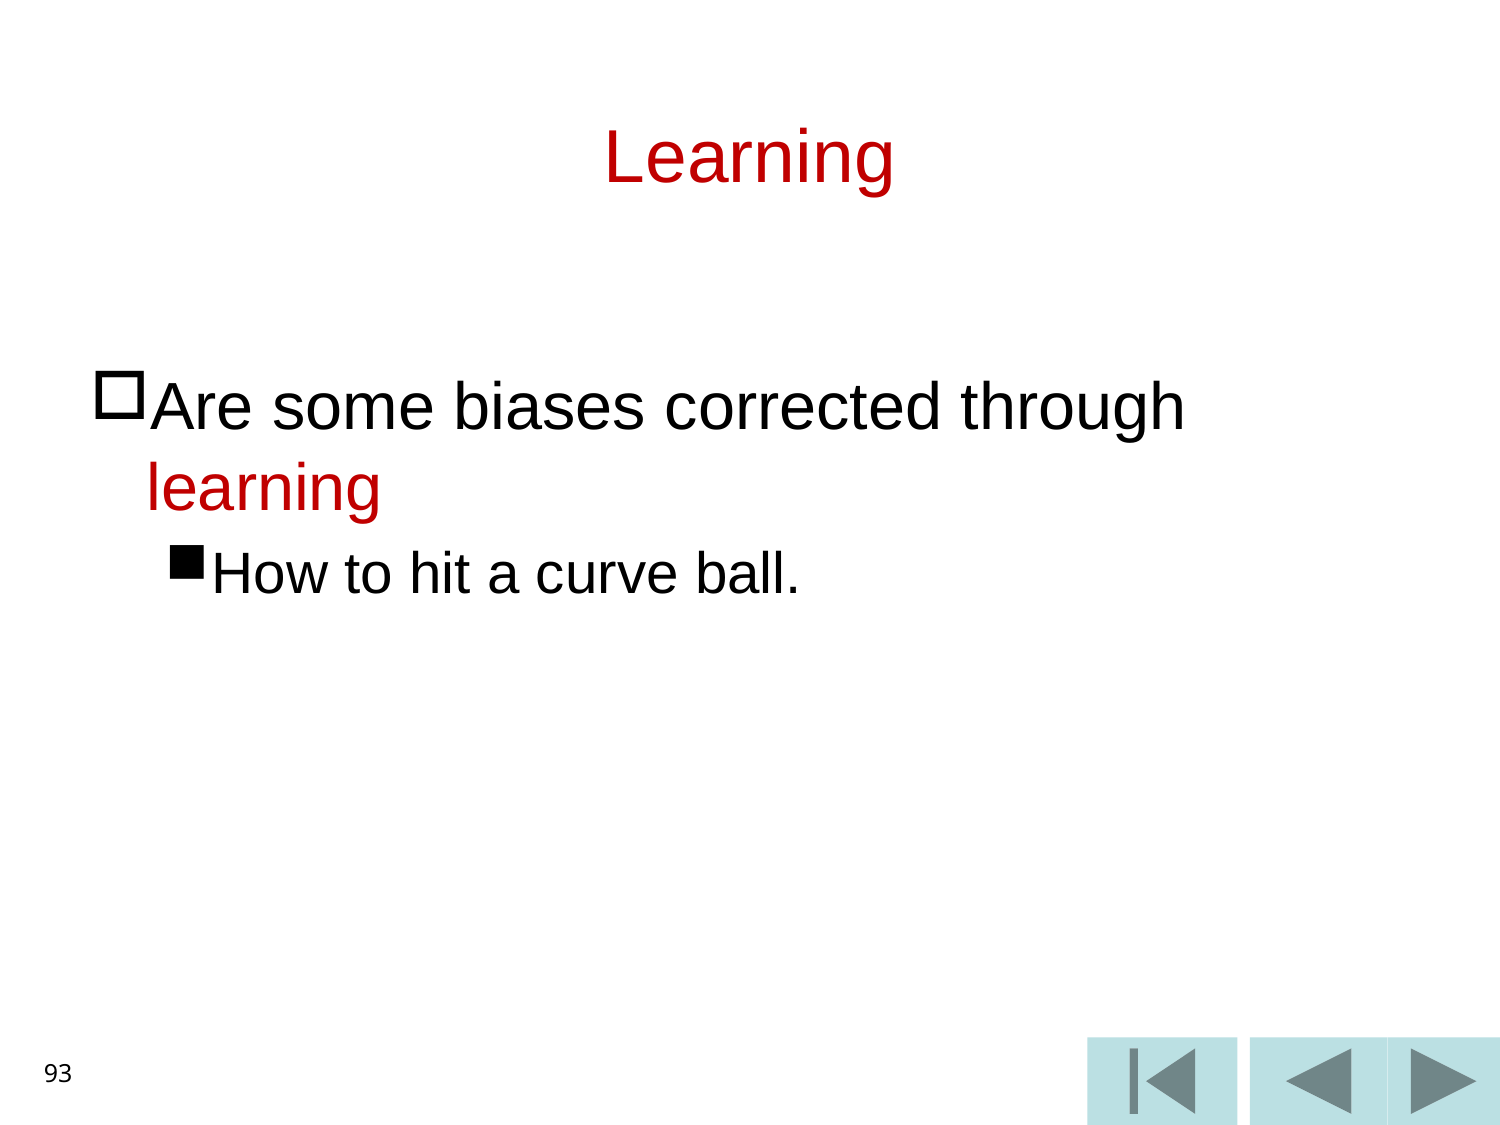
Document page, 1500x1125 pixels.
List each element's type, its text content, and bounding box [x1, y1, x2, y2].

list Are some biases corrected through learning How to hit a curve ball. [75, 262, 1425, 1005]
slide_number 93 [0, 1049, 88, 1125]
title Learning [43, 64, 1457, 240]
